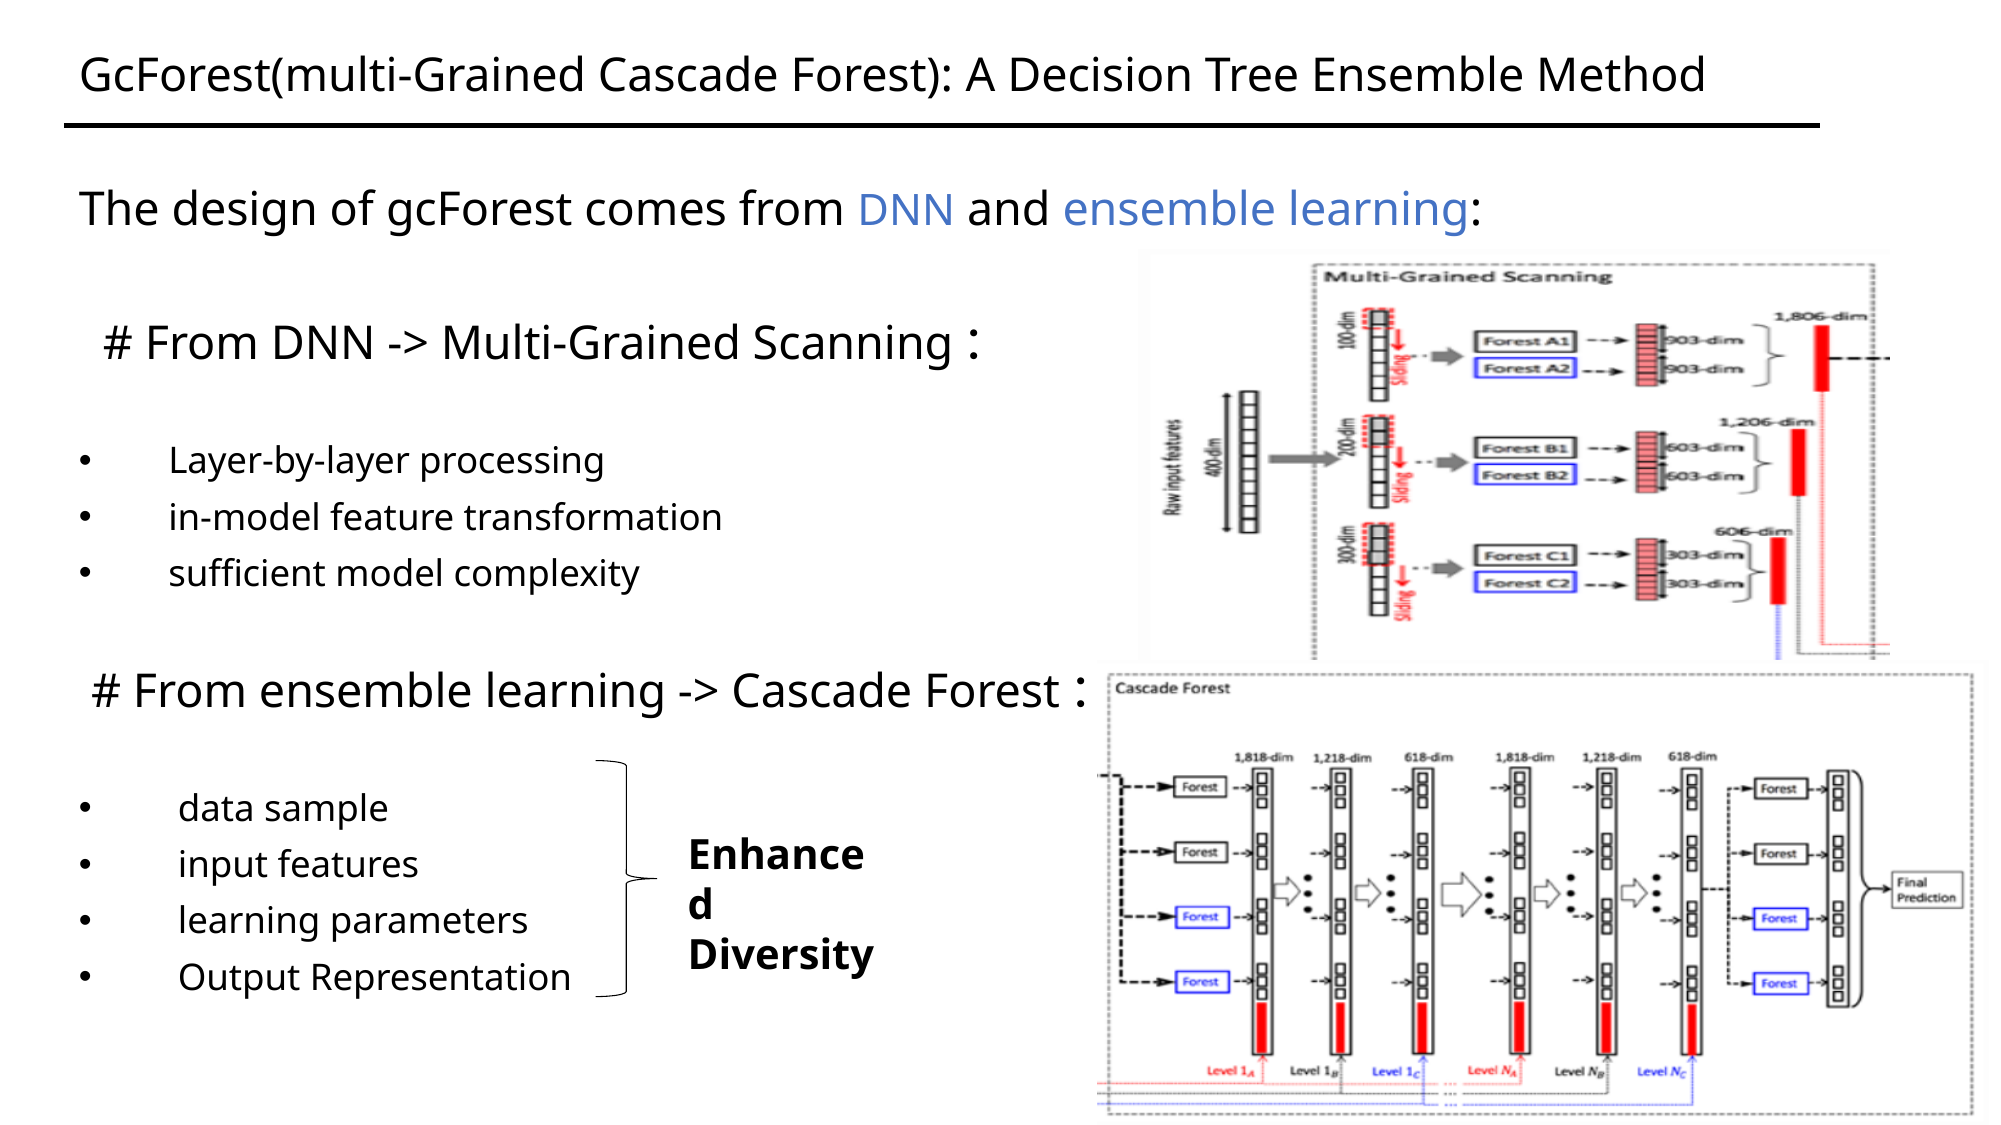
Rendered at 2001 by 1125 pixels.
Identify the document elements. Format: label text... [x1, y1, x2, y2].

picture [1097, 249, 1989, 1125]
text_box Enhanced Diversity [672, 820, 903, 986]
text_box [595, 760, 658, 998]
list GcForest(multi-Grained Cascade Forest): A Decision Tree Ensemble Method The design of gcForest comes from DNN and ensemble learning: # From DNN -> Multi-Grained Scanning： Layer-by-layer processing in-model feature transformation sufficient model complexity # From ensemble learning -> Cascade Forest： data sample input features learning parameters Output Representation [63, 44, 1863, 1014]
